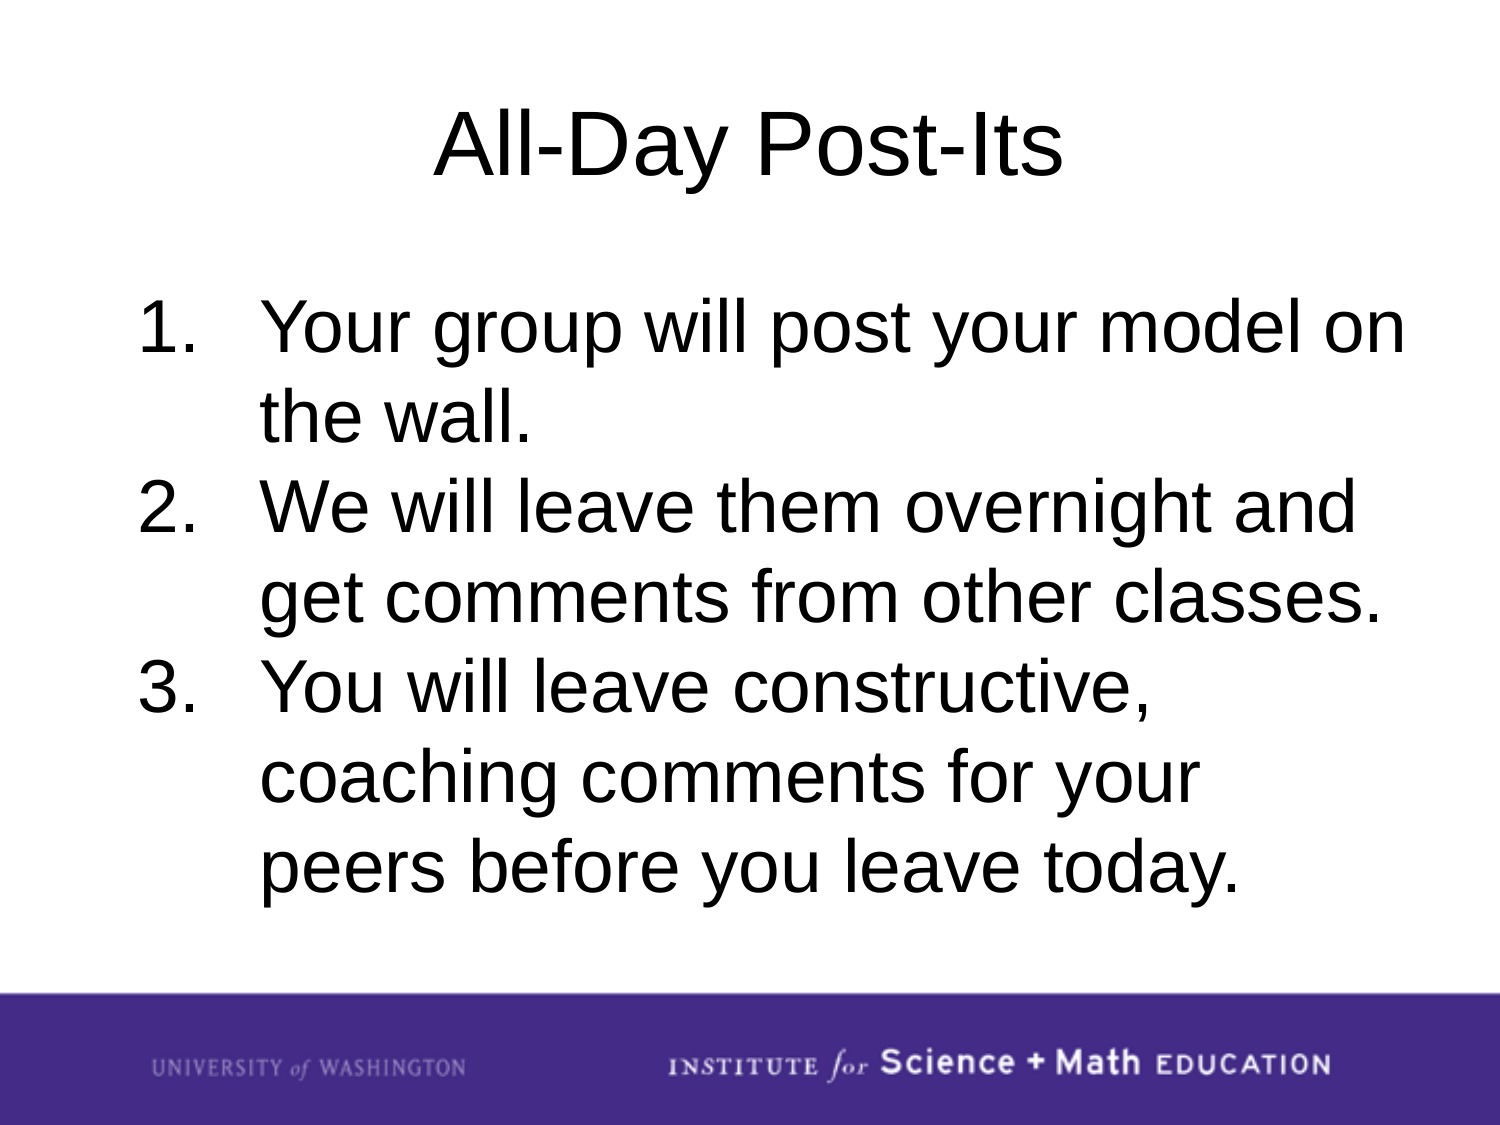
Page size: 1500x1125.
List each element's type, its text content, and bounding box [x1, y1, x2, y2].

title All-Day Post-Its [75, 45, 1425, 233]
list Your group will post your model on the wall. We will leave them overnight and get comments from other classes. You will leave constructive, coaching comments for your peers before you leave today. [75, 262, 1425, 988]
picture [0, 0, 1500, 1125]
